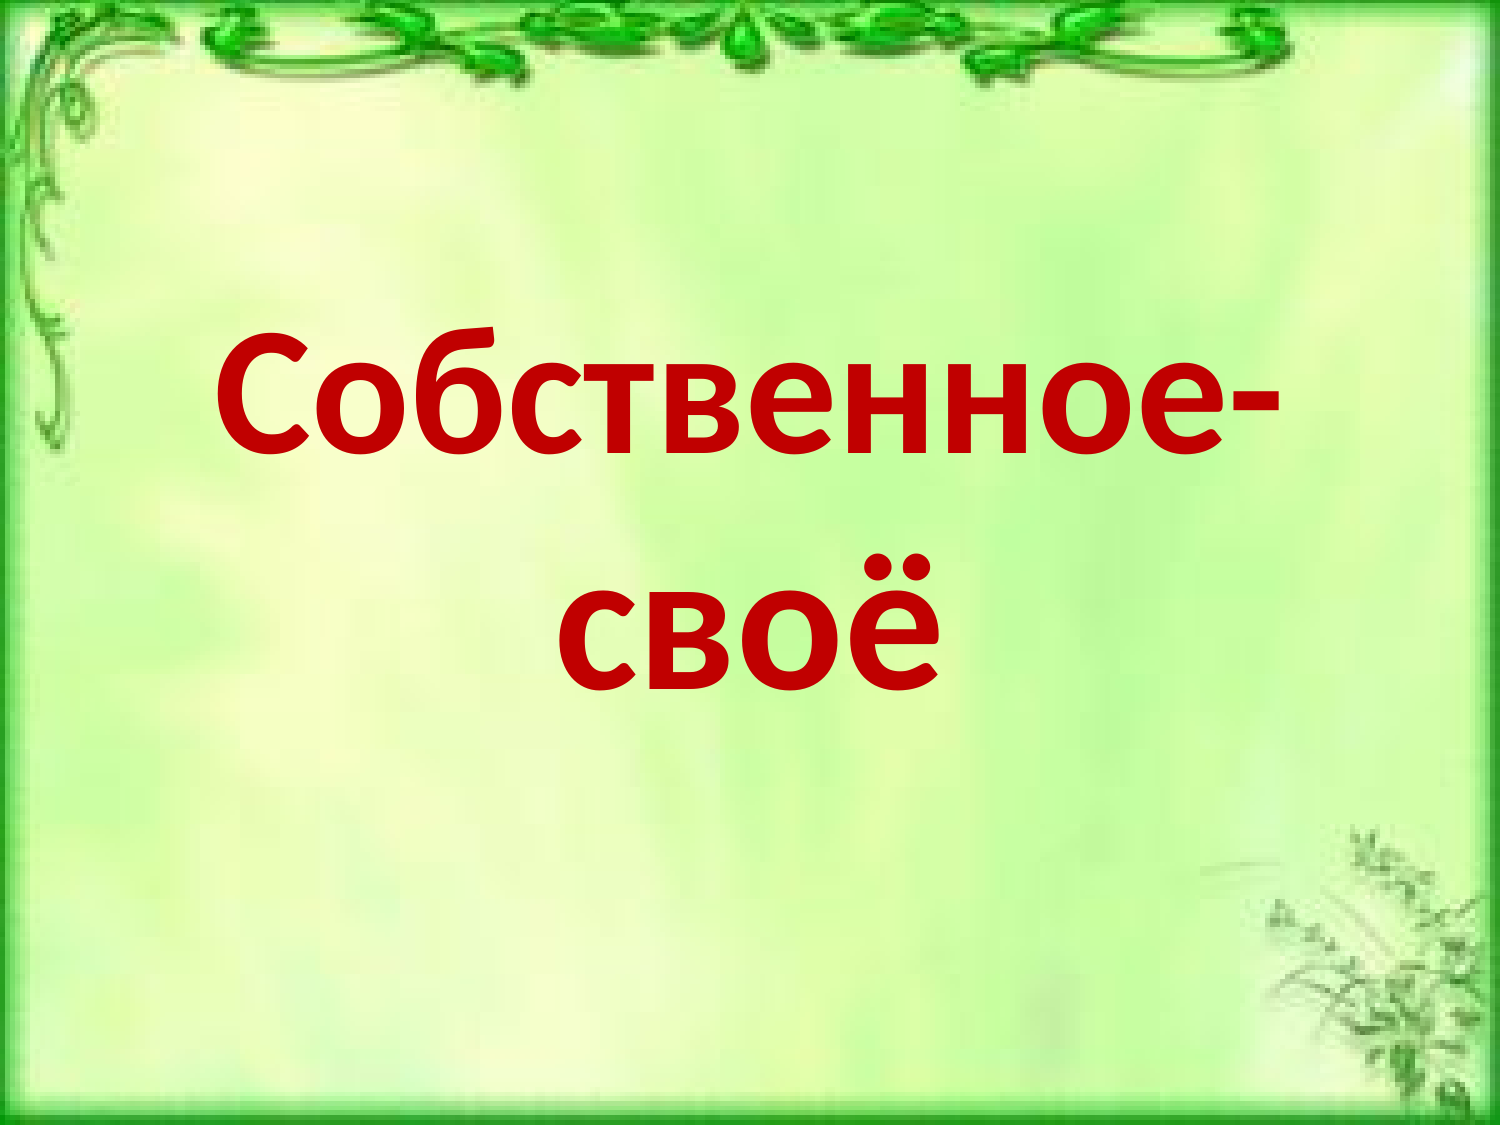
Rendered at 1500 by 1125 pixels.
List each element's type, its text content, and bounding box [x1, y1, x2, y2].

picture [0, 0, 1500, 1125]
list Собственное- своё [75, 262, 1425, 1005]
